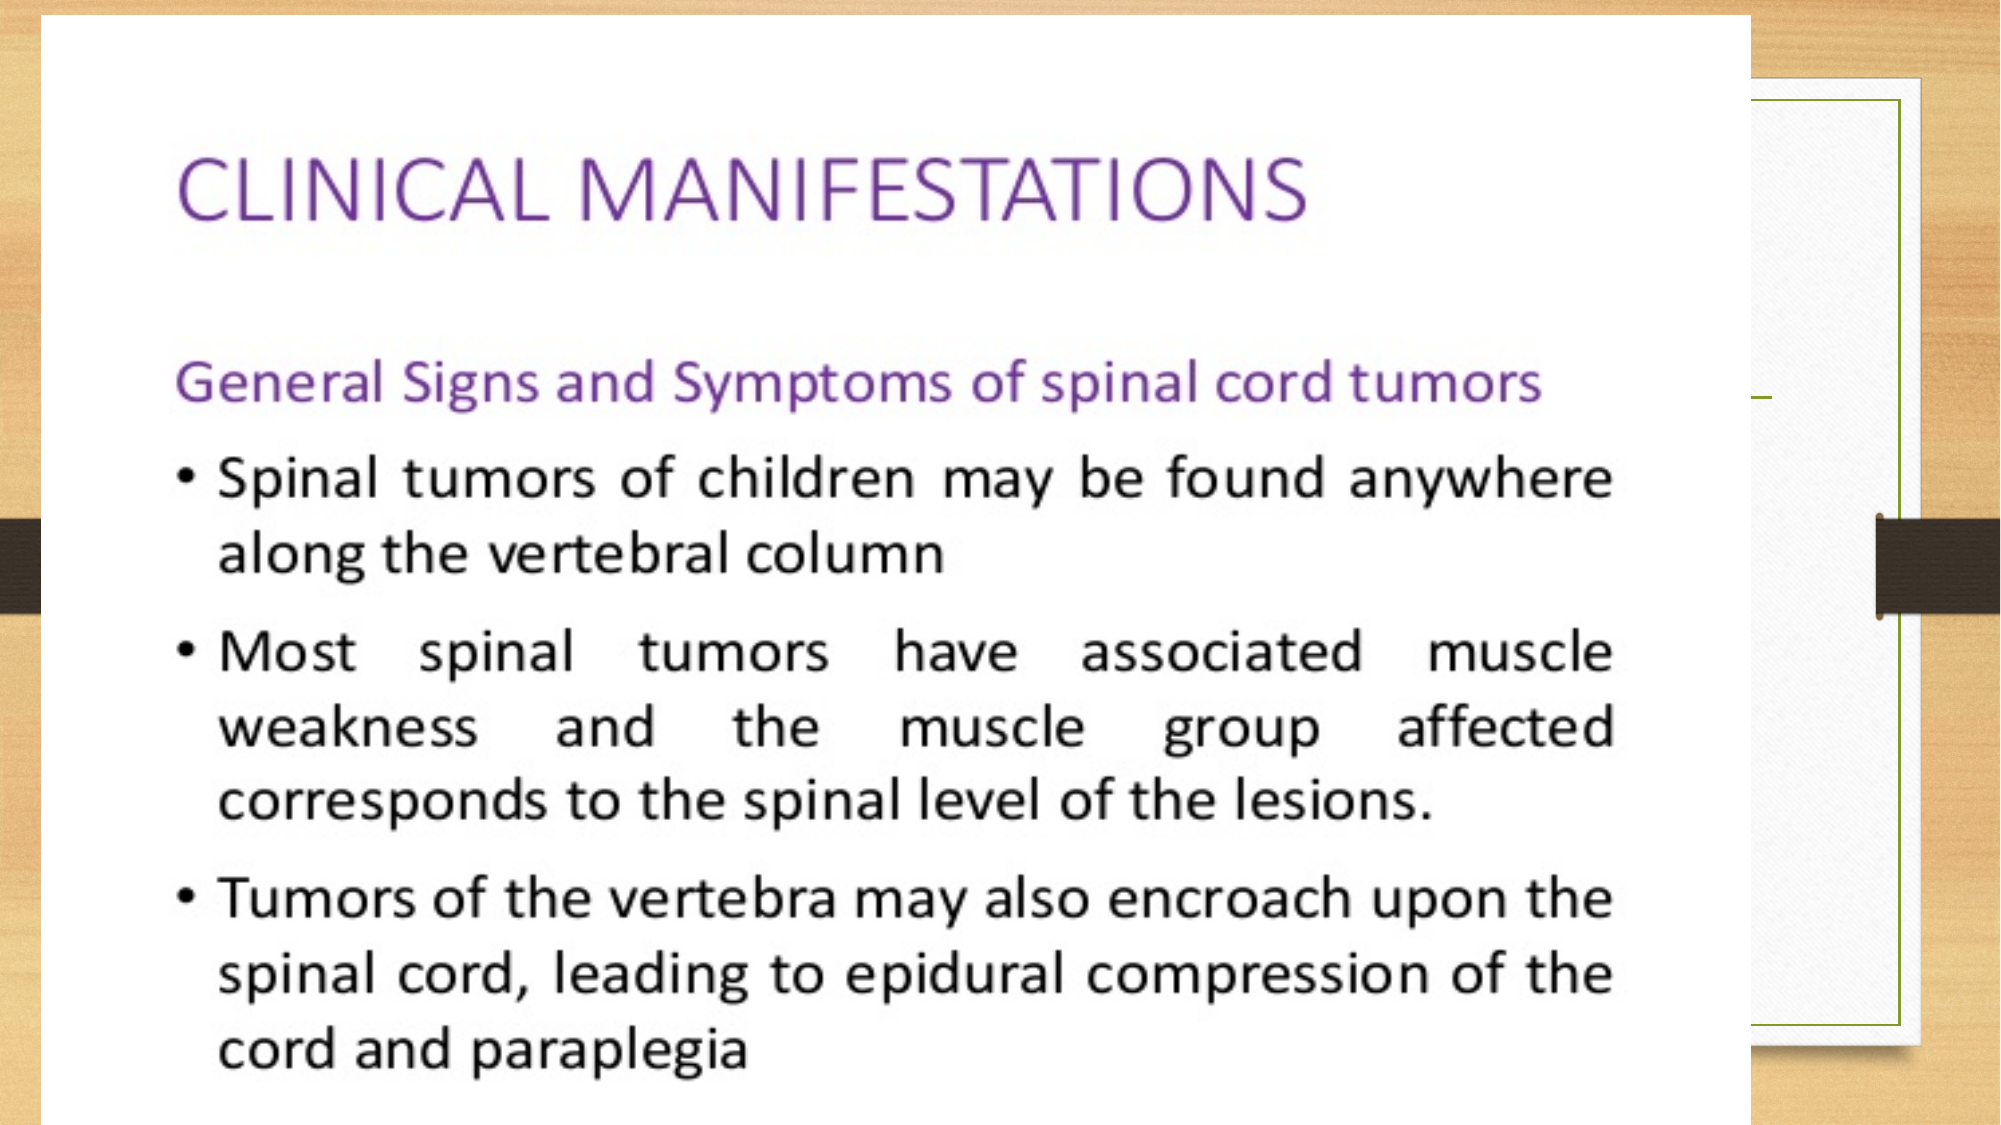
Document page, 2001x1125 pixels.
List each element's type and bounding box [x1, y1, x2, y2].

list [41, 15, 1751, 1125]
picture [0, 0, 2001, 1125]
